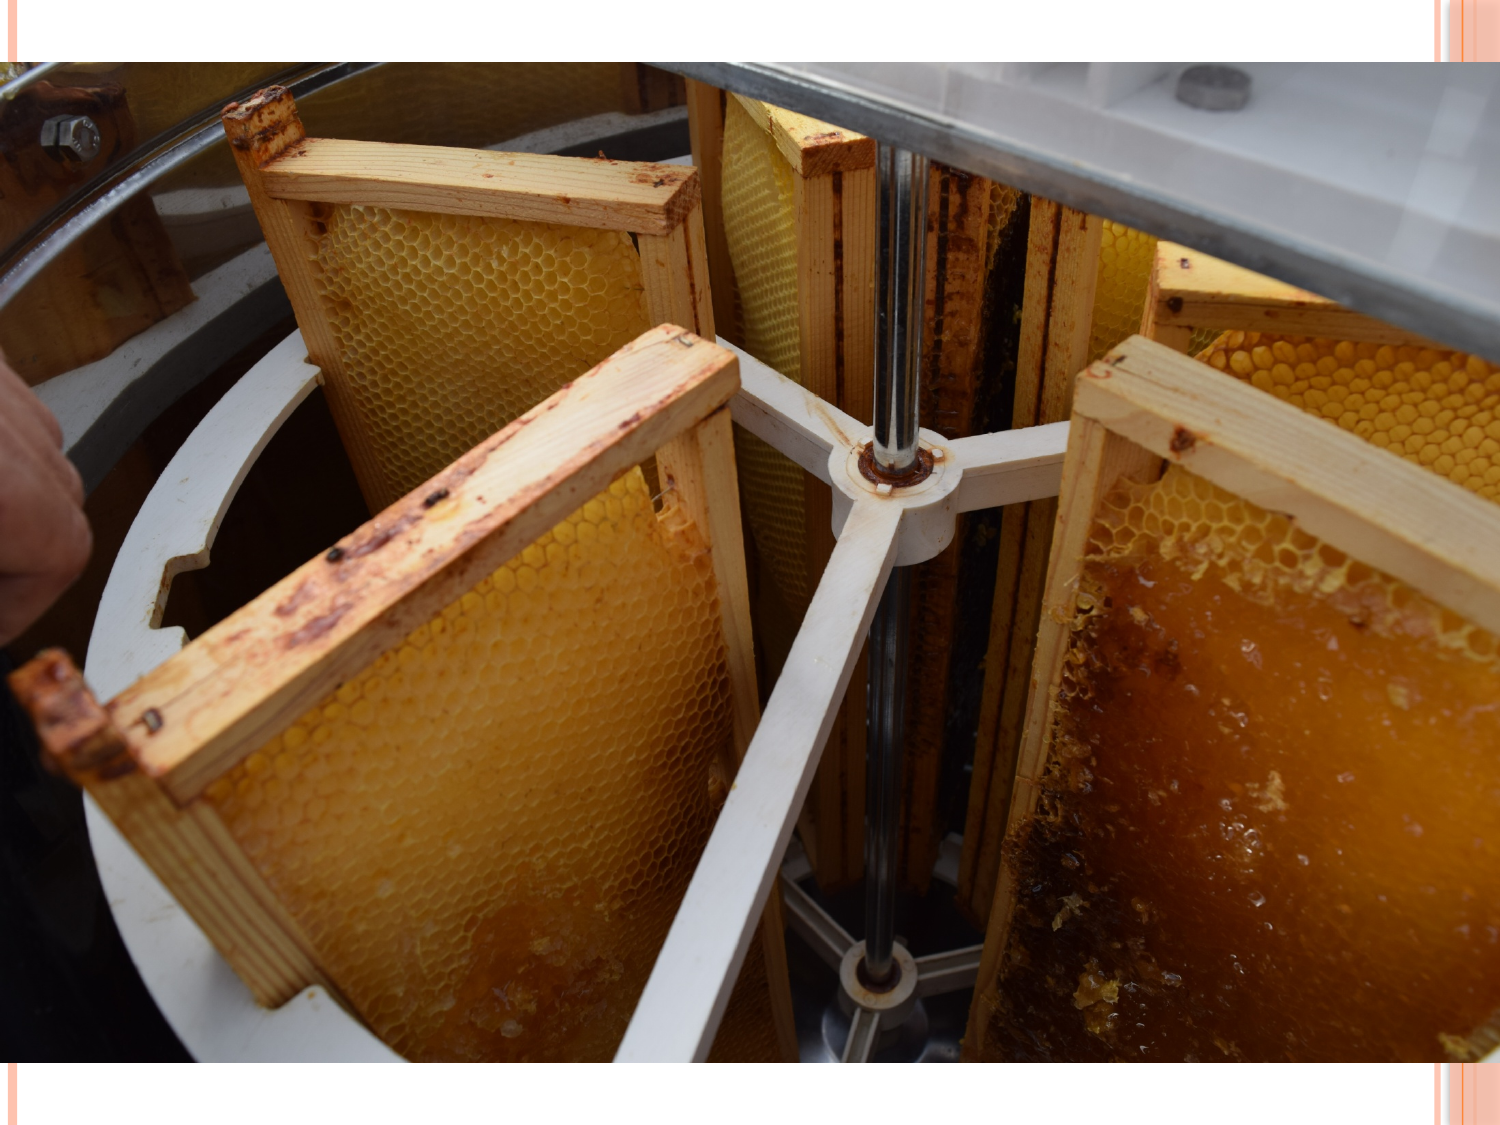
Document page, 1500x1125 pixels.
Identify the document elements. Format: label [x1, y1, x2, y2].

picture [0, 61, 1500, 1063]
